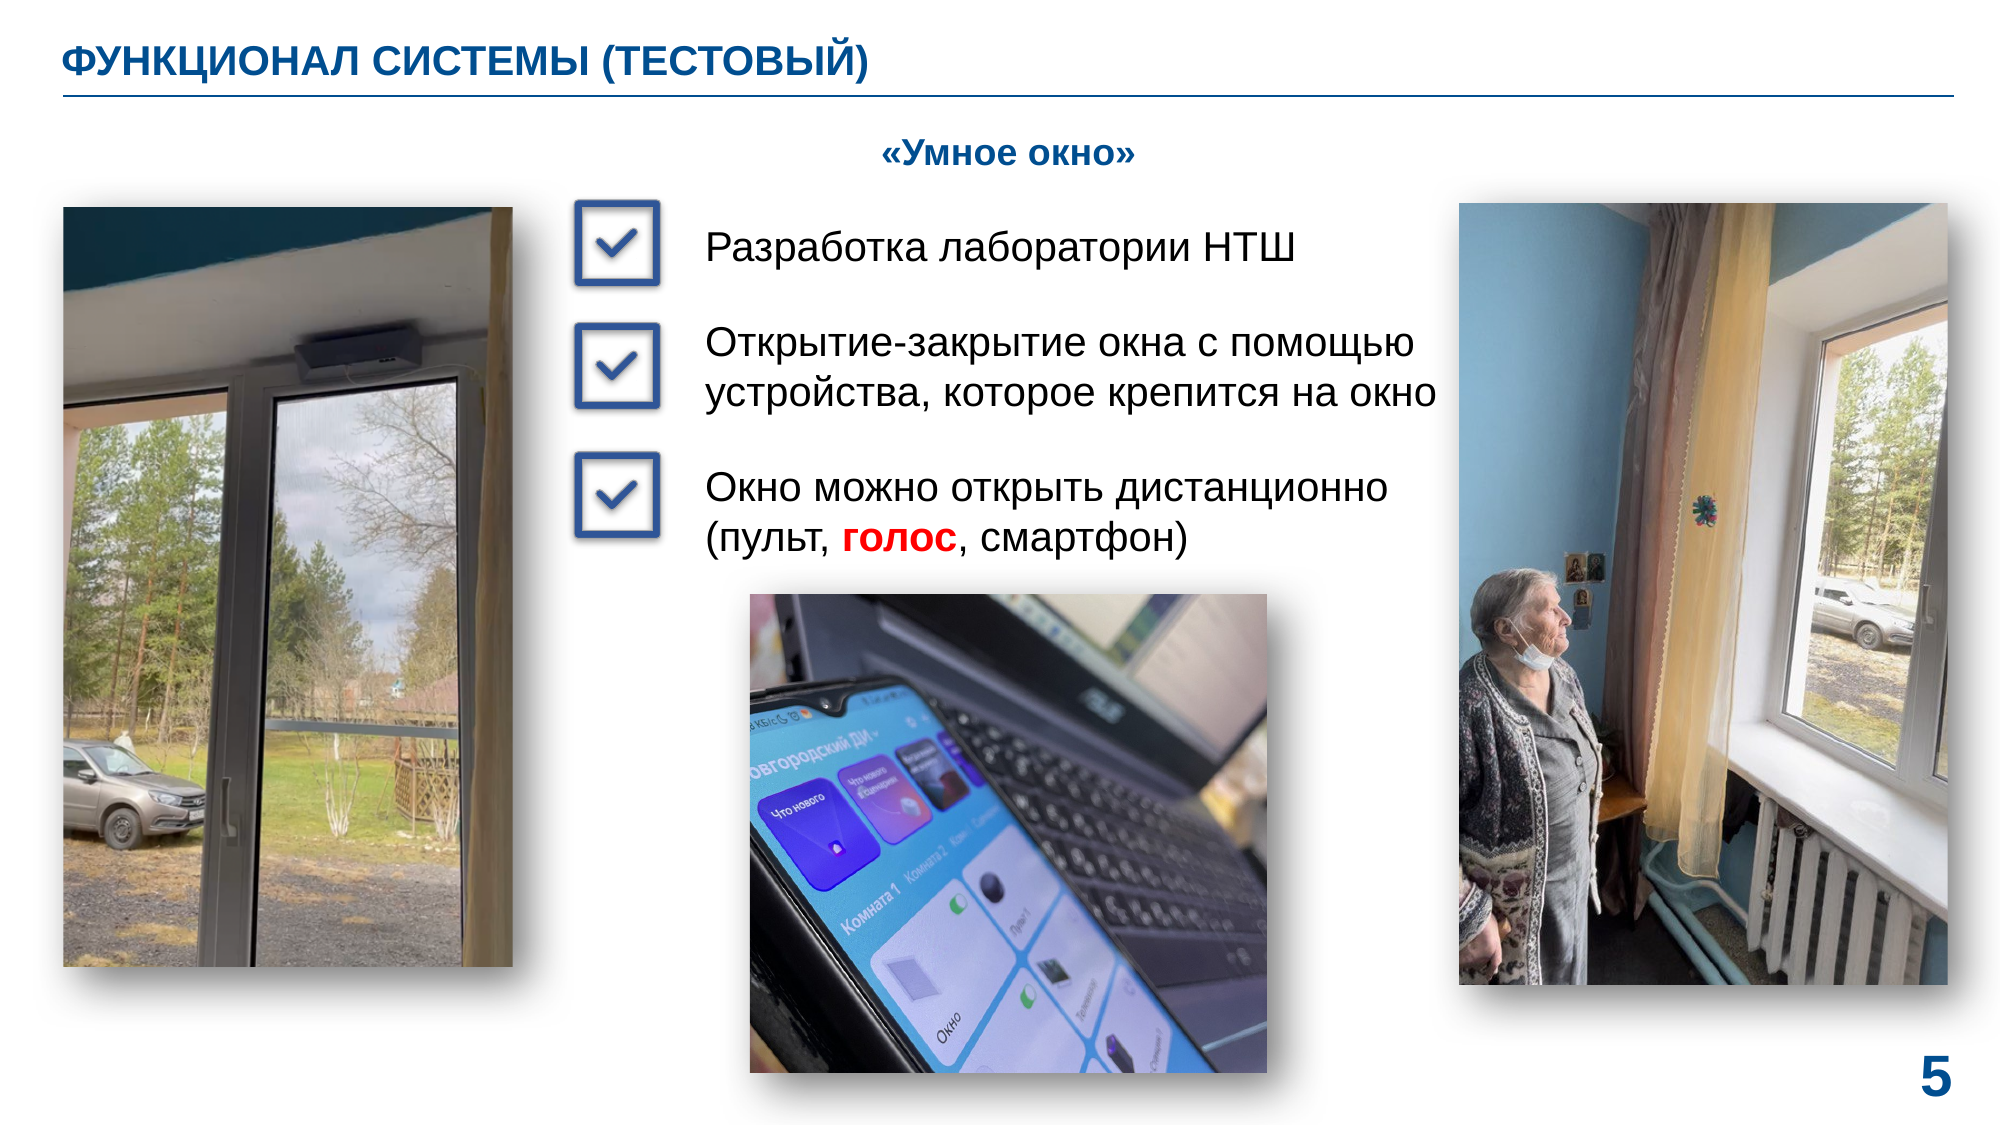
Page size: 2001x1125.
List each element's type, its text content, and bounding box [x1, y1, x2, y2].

text_box 5 [1905, 1058, 1954, 1096]
text_box Разработка лаборатории НТШ Открытие-закрытие окна с помощью устройства, которое крепится на окно Окно можно открыть дистанционно (пульт, голос, смартфон) [690, 212, 1451, 568]
picture [63, 207, 513, 967]
text_box [573, 451, 662, 539]
text_box [573, 199, 662, 288]
text_box [573, 322, 662, 410]
title ФУНКЦИОНАЛ СИСТЕМЫ (ТЕСТОВЫЙ) [46, 42, 1525, 81]
text_box «Умное окно» [866, 120, 2000, 181]
picture [749, 594, 1267, 1073]
picture [1458, 203, 1948, 985]
